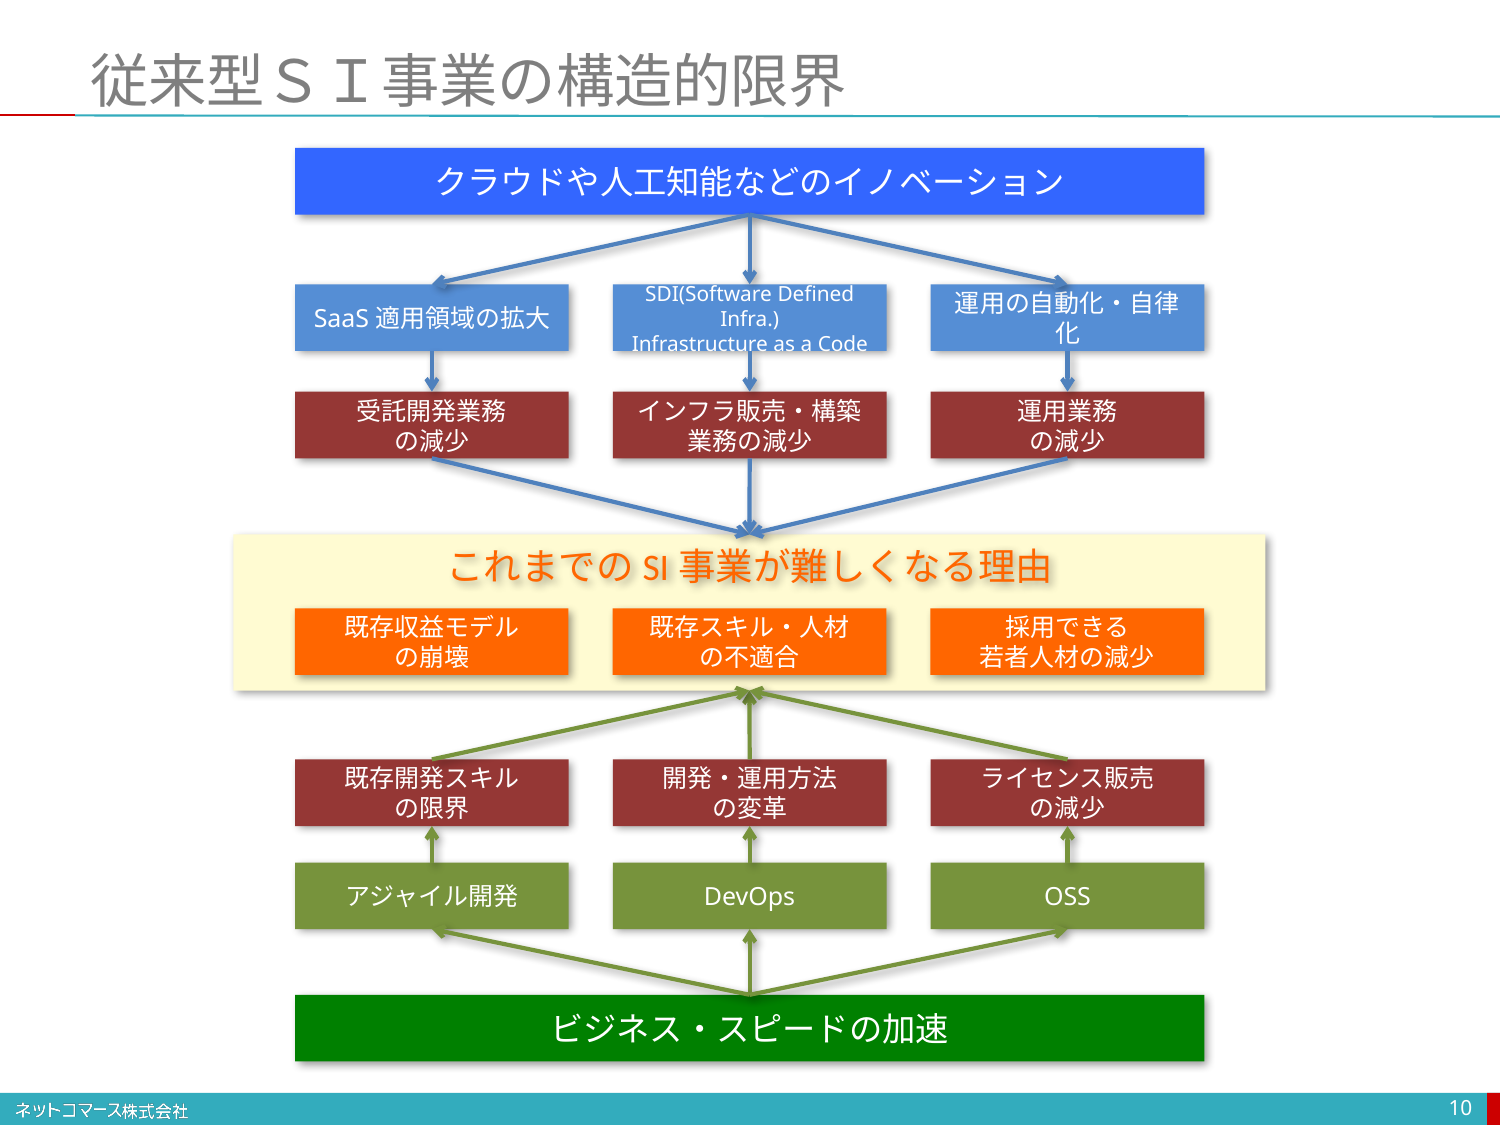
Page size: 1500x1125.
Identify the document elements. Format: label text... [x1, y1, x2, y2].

slide_number 10 [1137, 1091, 1488, 1125]
title 従来型ＳＩ事業の構造的限界 [75, 45, 1500, 114]
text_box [233, 458, 1266, 760]
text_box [294, 147, 1205, 456]
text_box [294, 768, 1205, 1062]
picture [16, 1101, 188, 1120]
